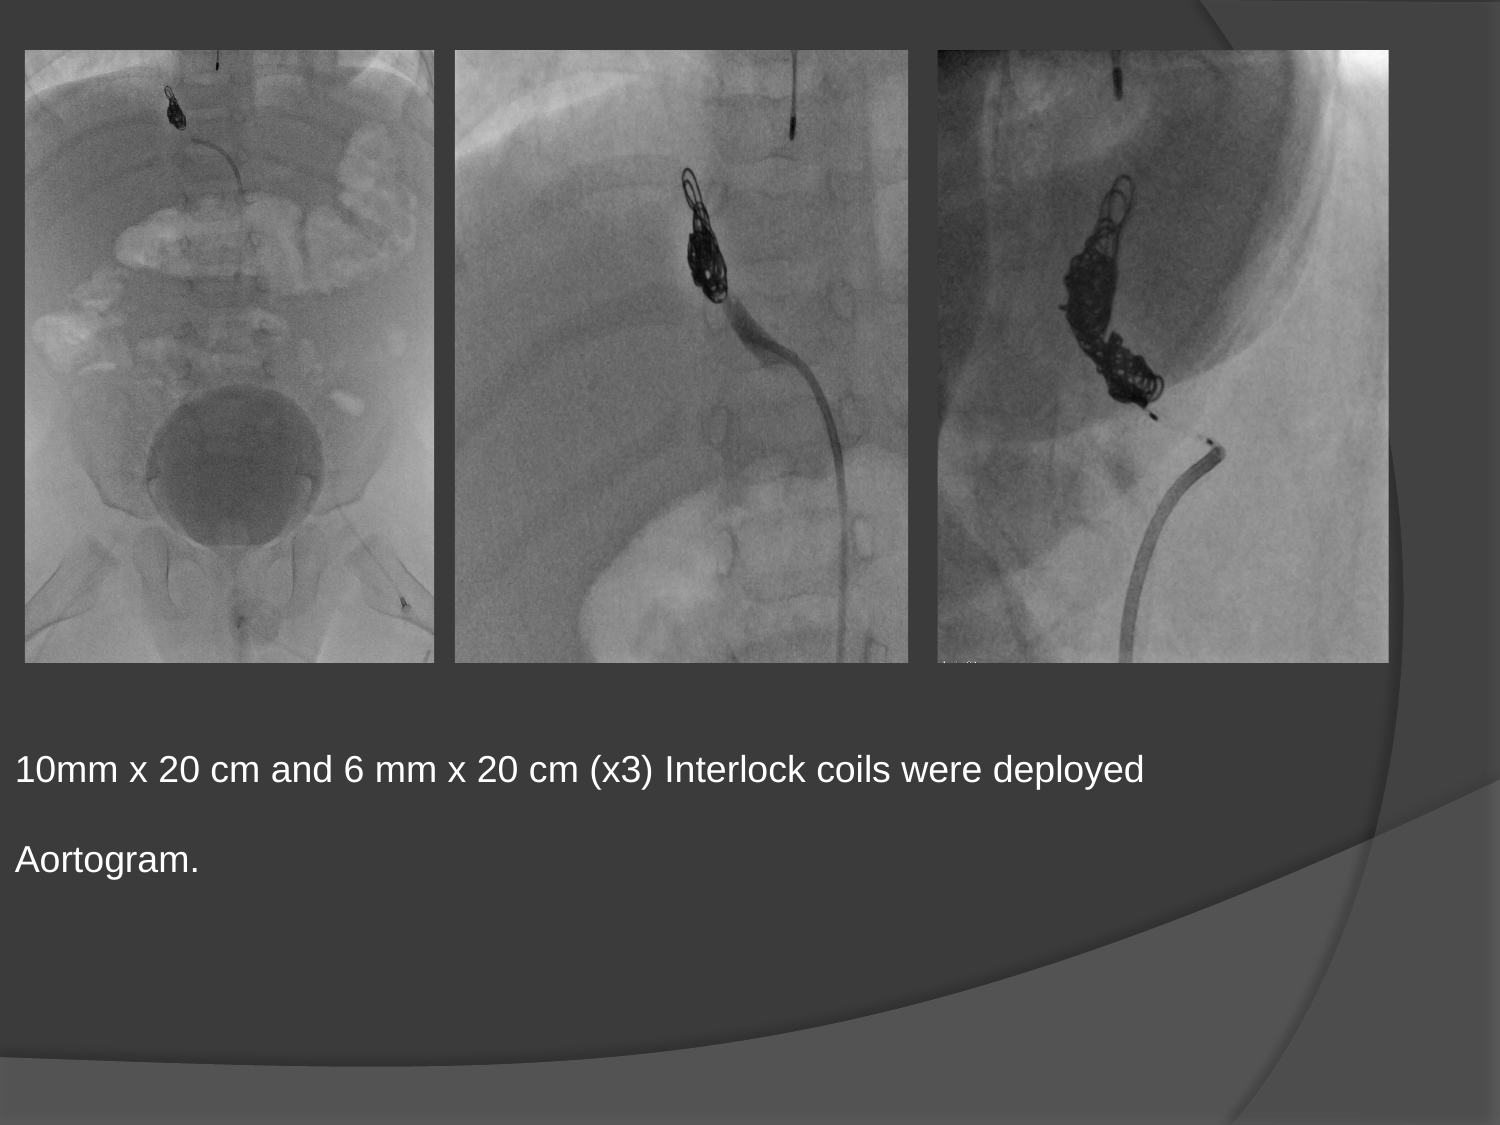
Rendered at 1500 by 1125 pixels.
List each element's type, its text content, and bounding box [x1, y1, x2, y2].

picture [454, 49, 909, 663]
picture [24, 49, 435, 663]
picture [937, 49, 1389, 663]
text_box 10mm x 20 cm and 6 mm x 20 cm (x3) Interlock coils were deployed Aortogram. [0, 737, 1488, 888]
